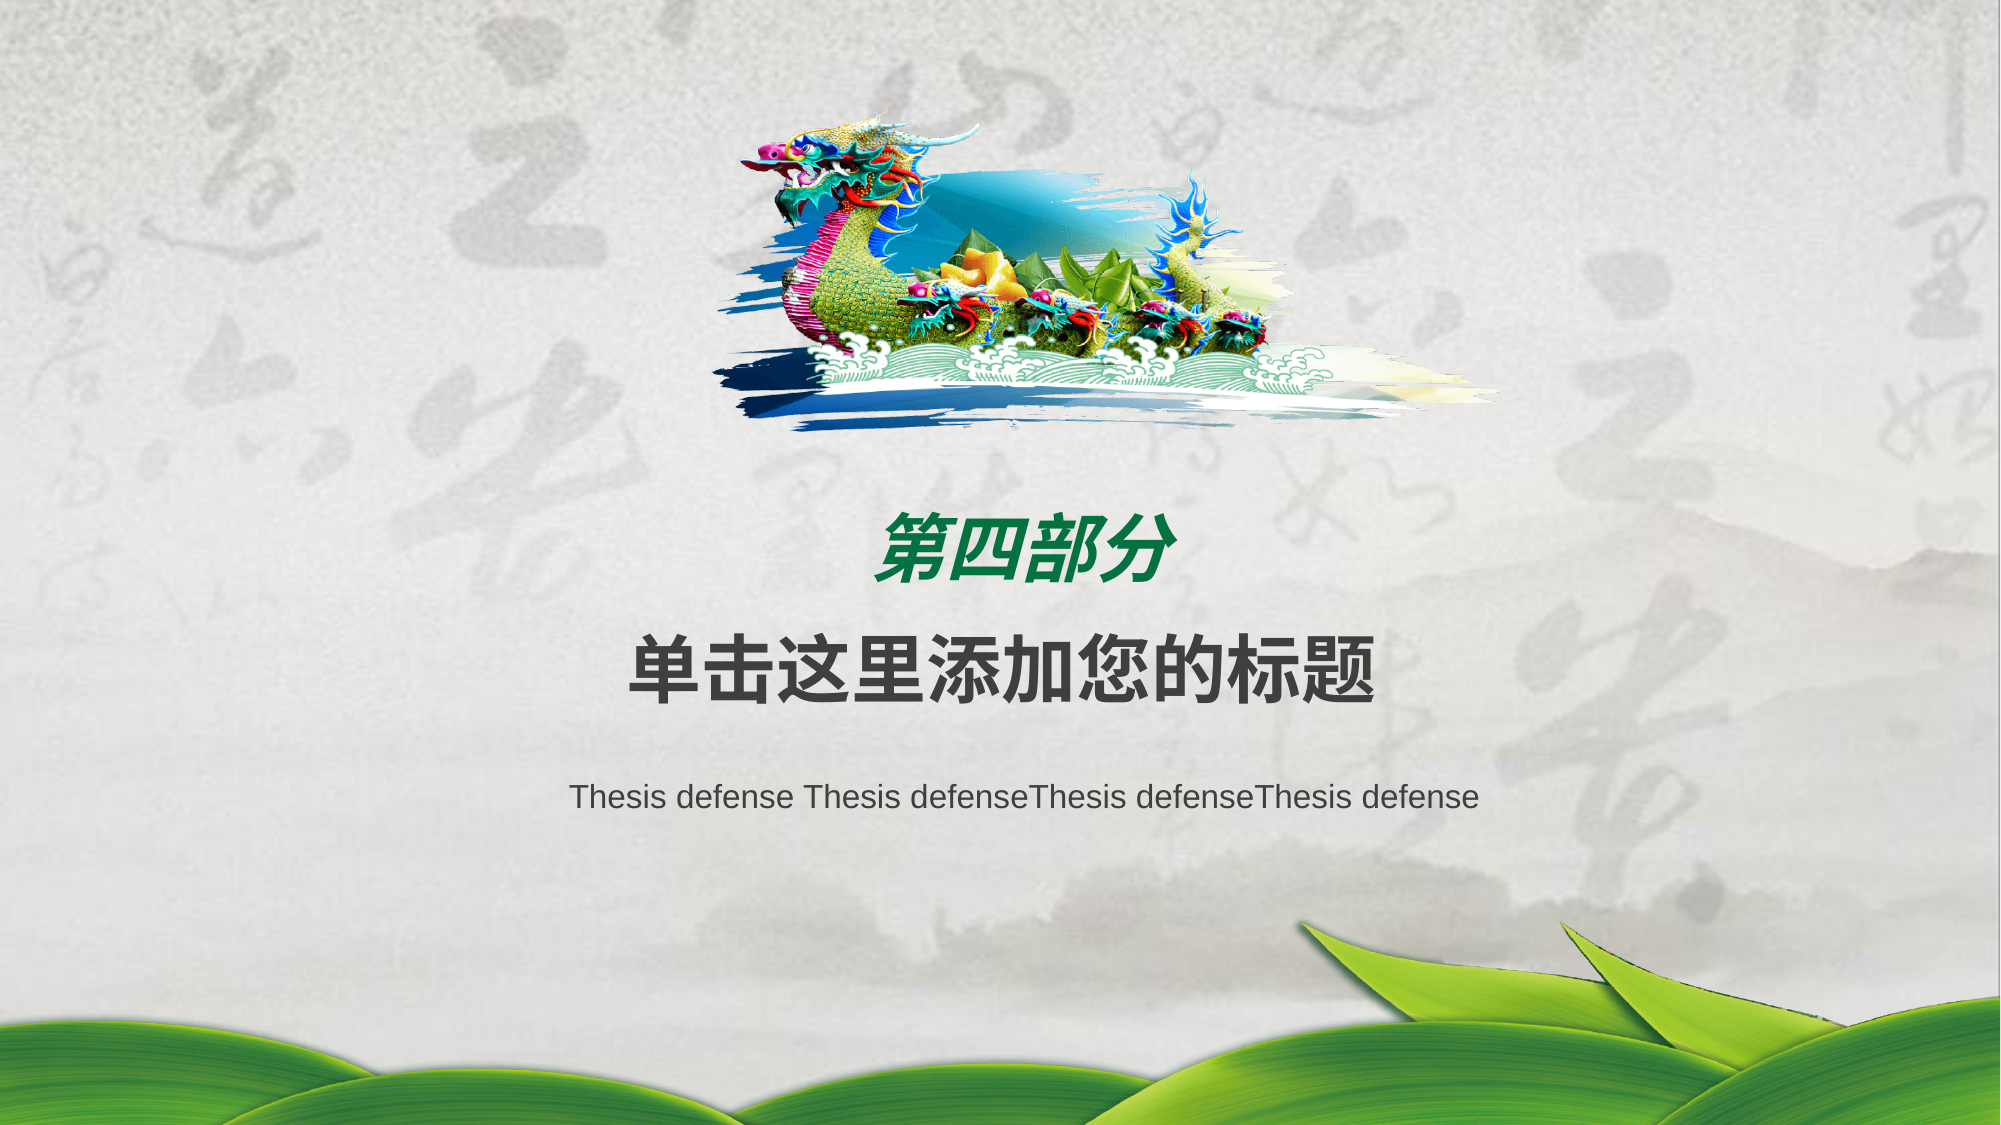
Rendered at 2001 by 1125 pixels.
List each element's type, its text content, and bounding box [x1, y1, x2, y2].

picture [0, 0, 2001, 1125]
text_box 第四部分 [855, 494, 1186, 600]
text_box Thesis defense Thesis defenseThesis defenseThesis defense [458, 747, 1593, 822]
text_box 单击这里添加您的标题 [611, 615, 1392, 721]
